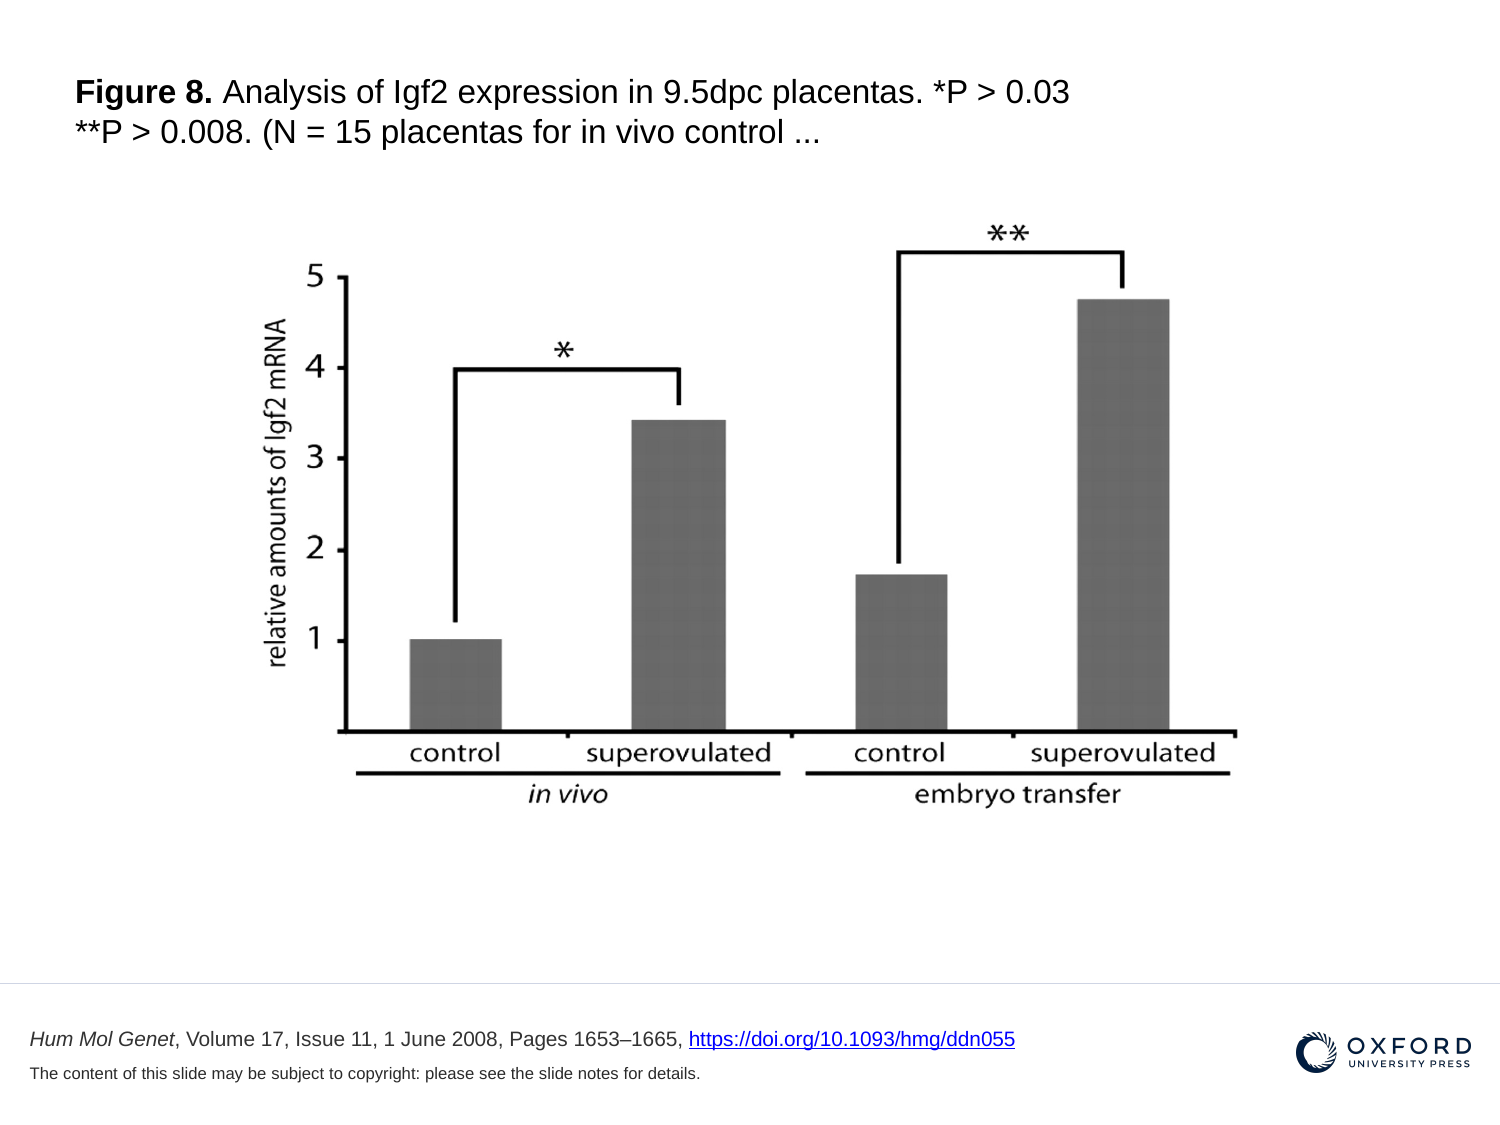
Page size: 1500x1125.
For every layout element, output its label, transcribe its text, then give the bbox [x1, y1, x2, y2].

picture [262, 224, 1238, 809]
title Figure 8. Analysis of Igf2 expression in 9.5dpc placentas. *P > 0.03 **P > 0.008. (N = 15 placentas for in vivo control ... [75, 69, 1078, 171]
picture [1296, 1032, 1471, 1073]
footer Hum Mol Genet, Volume 17, Issue 11, 1 June 2008, Pages 1653–1665, https://doi.org/10.1093/hmg/ddn055 The content of this slide may be subject to copyright: please see the slide notes for details. [0, 983, 1260, 1125]
